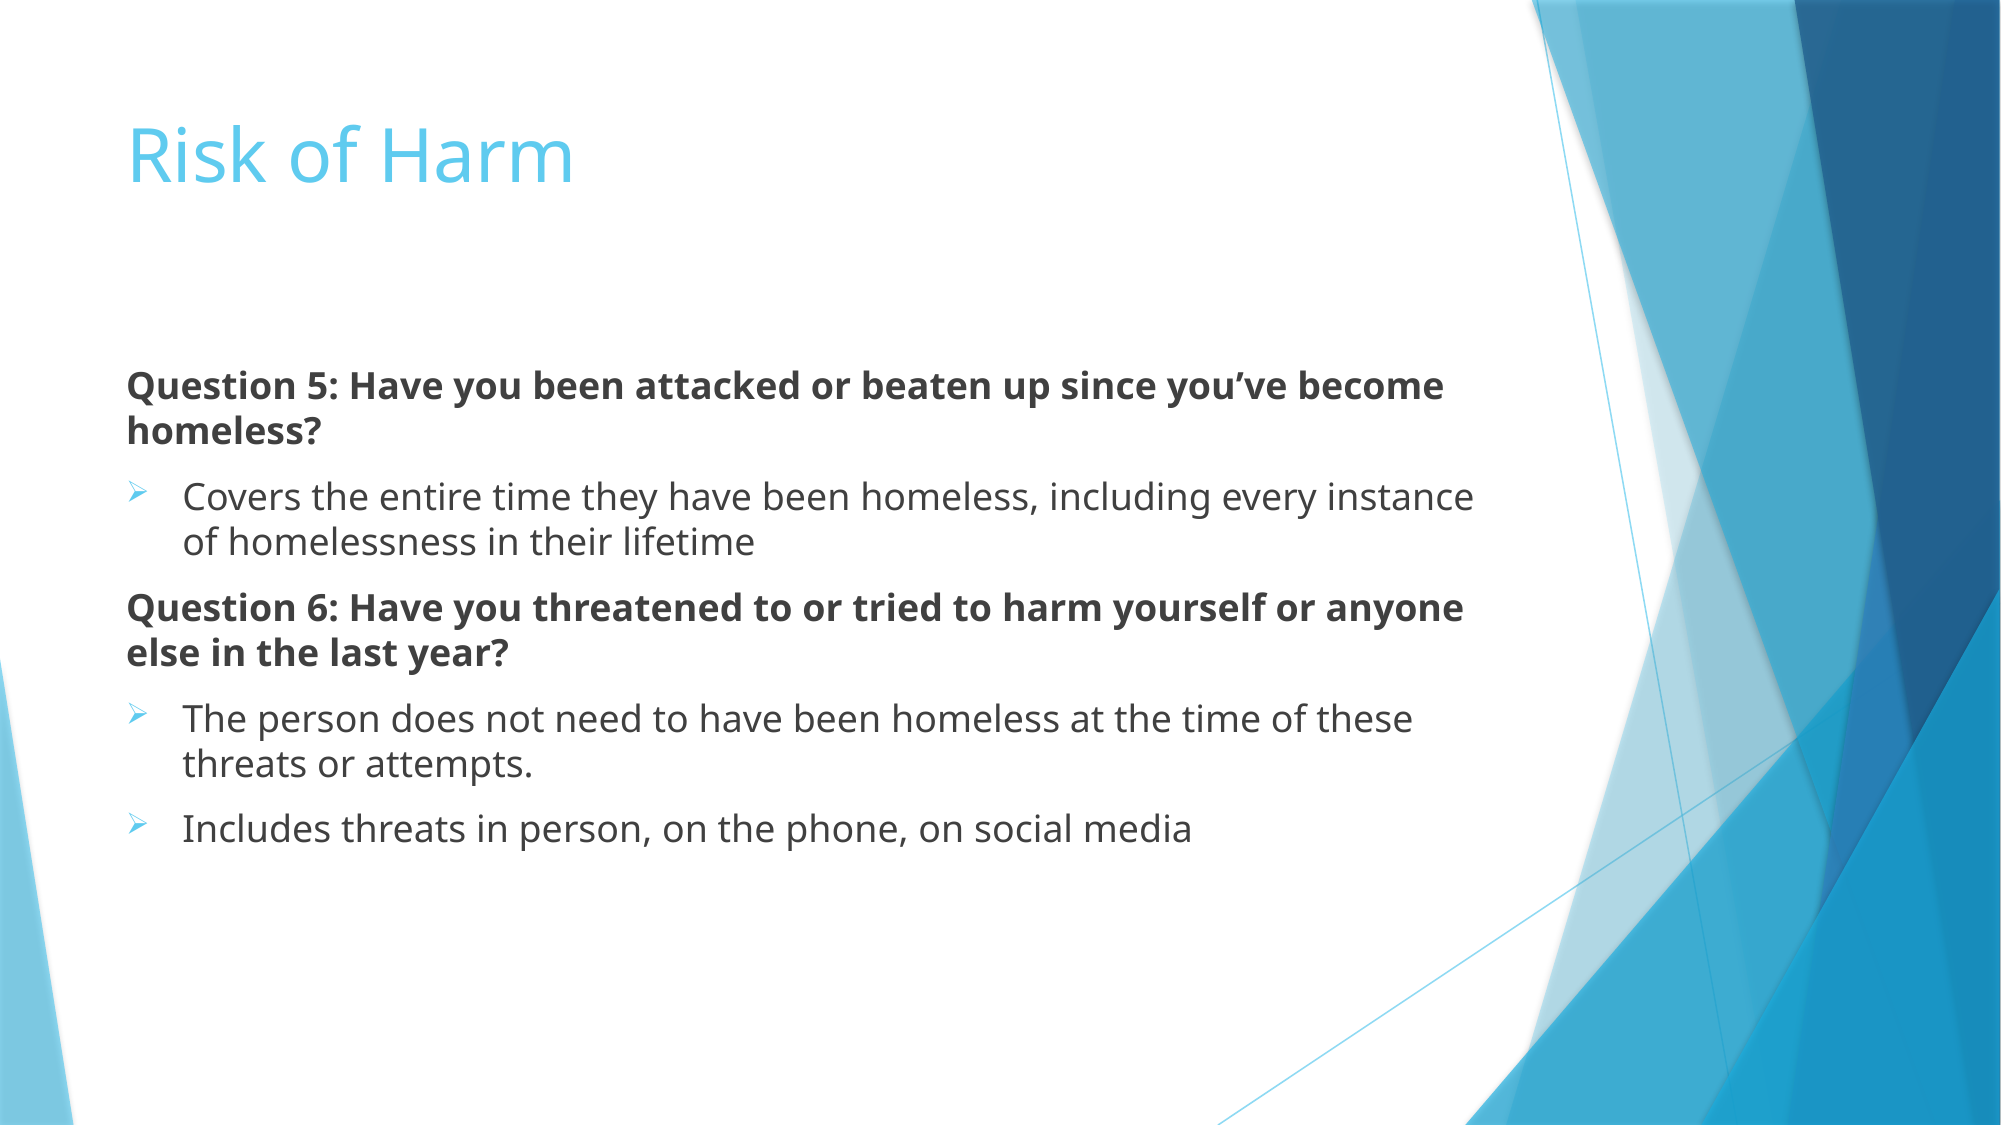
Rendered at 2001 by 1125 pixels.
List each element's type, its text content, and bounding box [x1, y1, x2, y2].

list Question 5: Have you been attacked or beaten up since you’ve become homeless? Covers the entire time they have been homeless, including every instance of homelessness in their lifetime Question 6: Have you threatened to or tried to harm yourself or anyone else in the last year? The person does not need to have been homeless at the time of these threats or attempts. Includes threats in person, on the phone, on social media [111, 354, 1522, 992]
title Risk of Harm [111, 99, 1522, 317]
